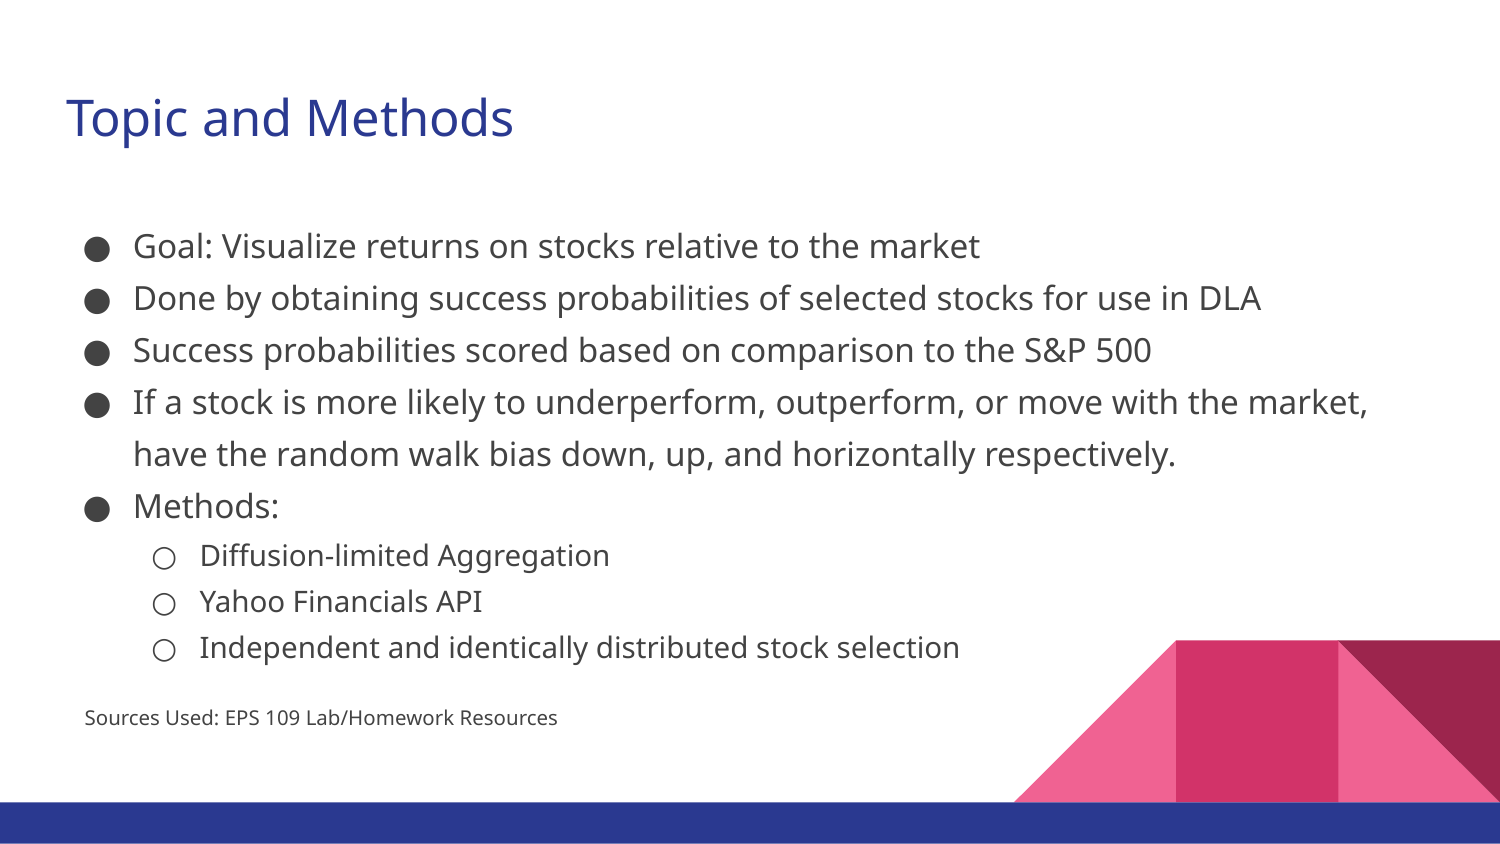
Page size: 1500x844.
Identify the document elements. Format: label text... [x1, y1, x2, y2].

title Topic and Methods [51, 67, 1449, 167]
list Goal: Visualize returns on stocks relative to the market Done by obtaining success probabilities of selected stocks for use in DLA Success probabilities scored based on comparison to the S&P 500 If a stock is more likely to underperform, outperform, or move with the market, have the random walk bias down, up, and horizontally respectively. Methods: Diffusion-limited Aggregation Yahoo Financials API Independent and identically distributed stock selection Sources Used: EPS 109 Lab/Homework Resources [51, 201, 1449, 750]
